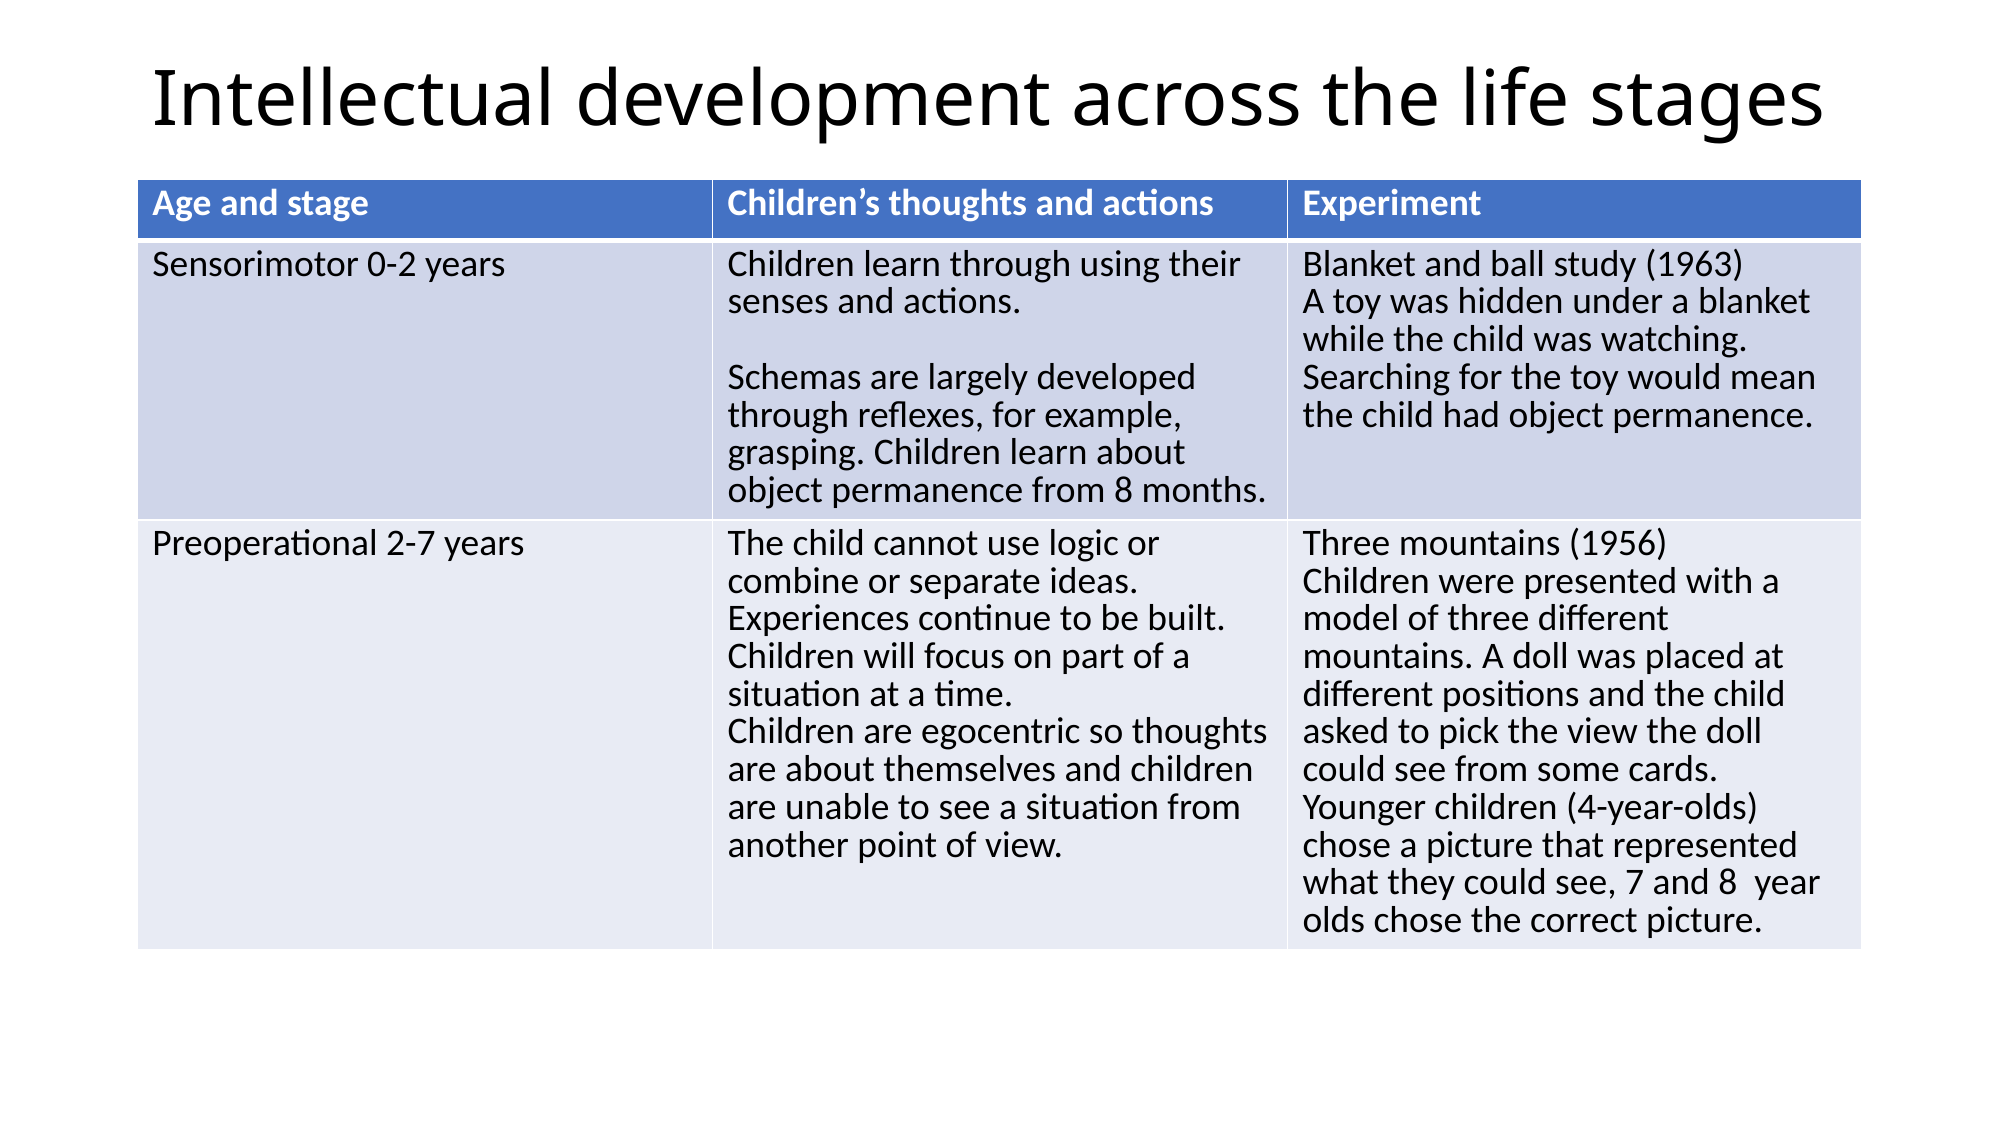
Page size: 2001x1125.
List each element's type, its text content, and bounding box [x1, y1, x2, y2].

table_header Children’s thoughts and actions [713, 180, 1287, 238]
table_cell The child cannot use logic or combine or separate ideas. Experiences continue to be built. Children will focus on part of a situation at a time. Children are egocentric so thoughts are about themselves and children are unable to see a situation from another point of view. [713, 521, 1287, 949]
table_cell Sensorimotor 0-2 years [138, 243, 712, 519]
table_cell Children learn through using their senses and actions. Schemas are largely developed through reflexes, for example, grasping. Children learn about object permanence from 8 months. [713, 243, 1287, 519]
table_header Experiment [1288, 180, 1861, 238]
table_cell Blanket and ball study (1963) A toy was hidden under a blanket while the child was watching. Searching for the toy would mean the child had object permanence. [1288, 243, 1861, 519]
table_header Age and stage [138, 180, 712, 238]
table_cell Three mountains (1956) Children were presented with a model of three different mountains. A doll was placed at different positions and the child asked to pick the view the doll could see from some cards. Younger children (4-year-olds) chose a picture that represented what they could see, 7 and 8 year olds chose the correct picture. [1288, 521, 1861, 949]
title Intellectual development across the life stages [137, 21, 1863, 179]
table_cell Preoperational 2-7 years [138, 521, 712, 949]
